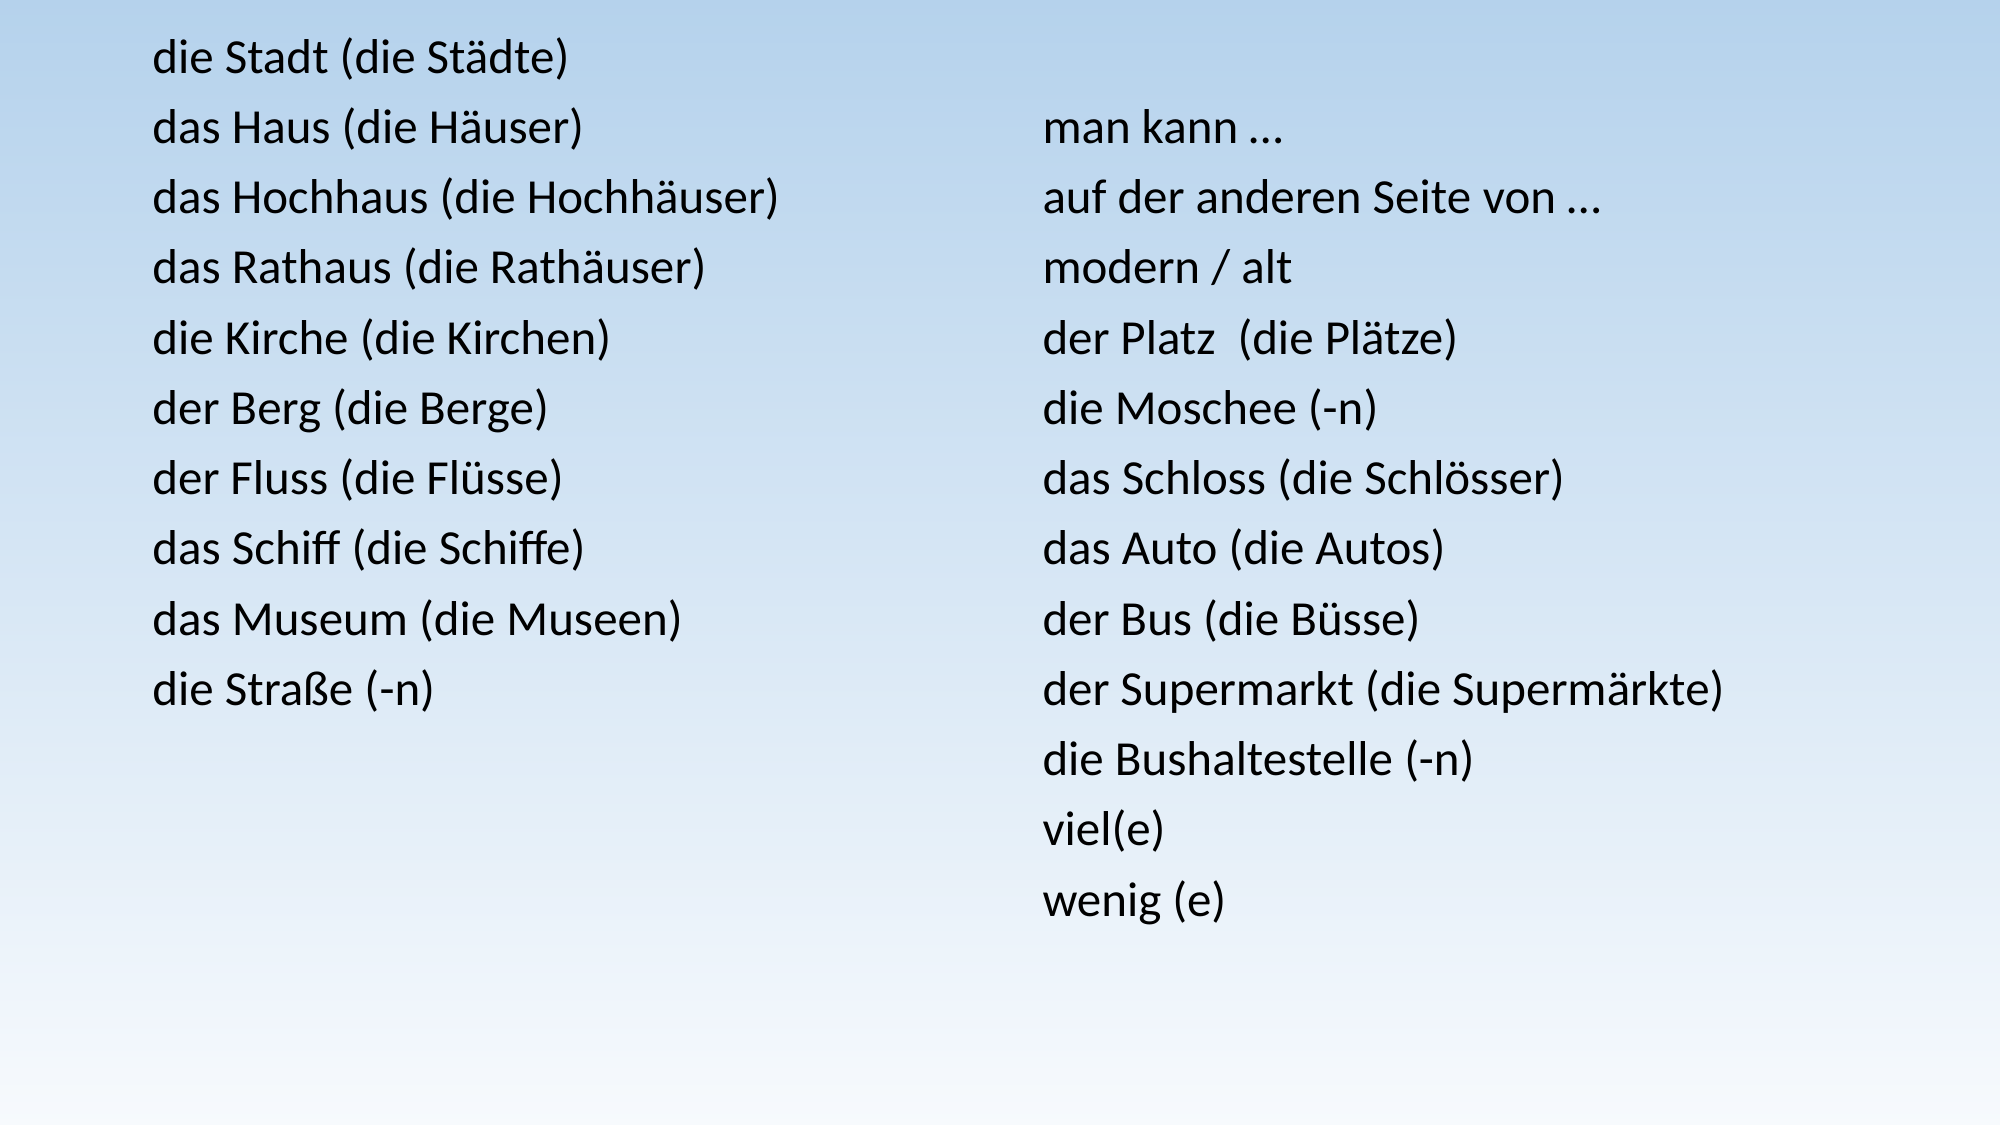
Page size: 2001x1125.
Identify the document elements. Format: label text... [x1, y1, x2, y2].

list die Stadt (die Städte) das Haus (die Häuser) das Hochhaus (die Hochhäuser) das Rathaus (die Rathäuser) die Kirche (die Kirchen) der Berg (die Berge) der Fluss (die Flüsse) das Schiff (die Schiffe) das Museum (die Museen) die Straße (-n) man kann … auf der anderen Seite von … modern / alt der Platz (die Plätze) die Moschee (-n) das Schloss (die Schlösser) das Auto (die Autos) der Bus (die Büsse) der Supermarkt (die Supermärkte) die Bushaltestelle (-n) viel(e) wenig (e) [137, 23, 1948, 1014]
